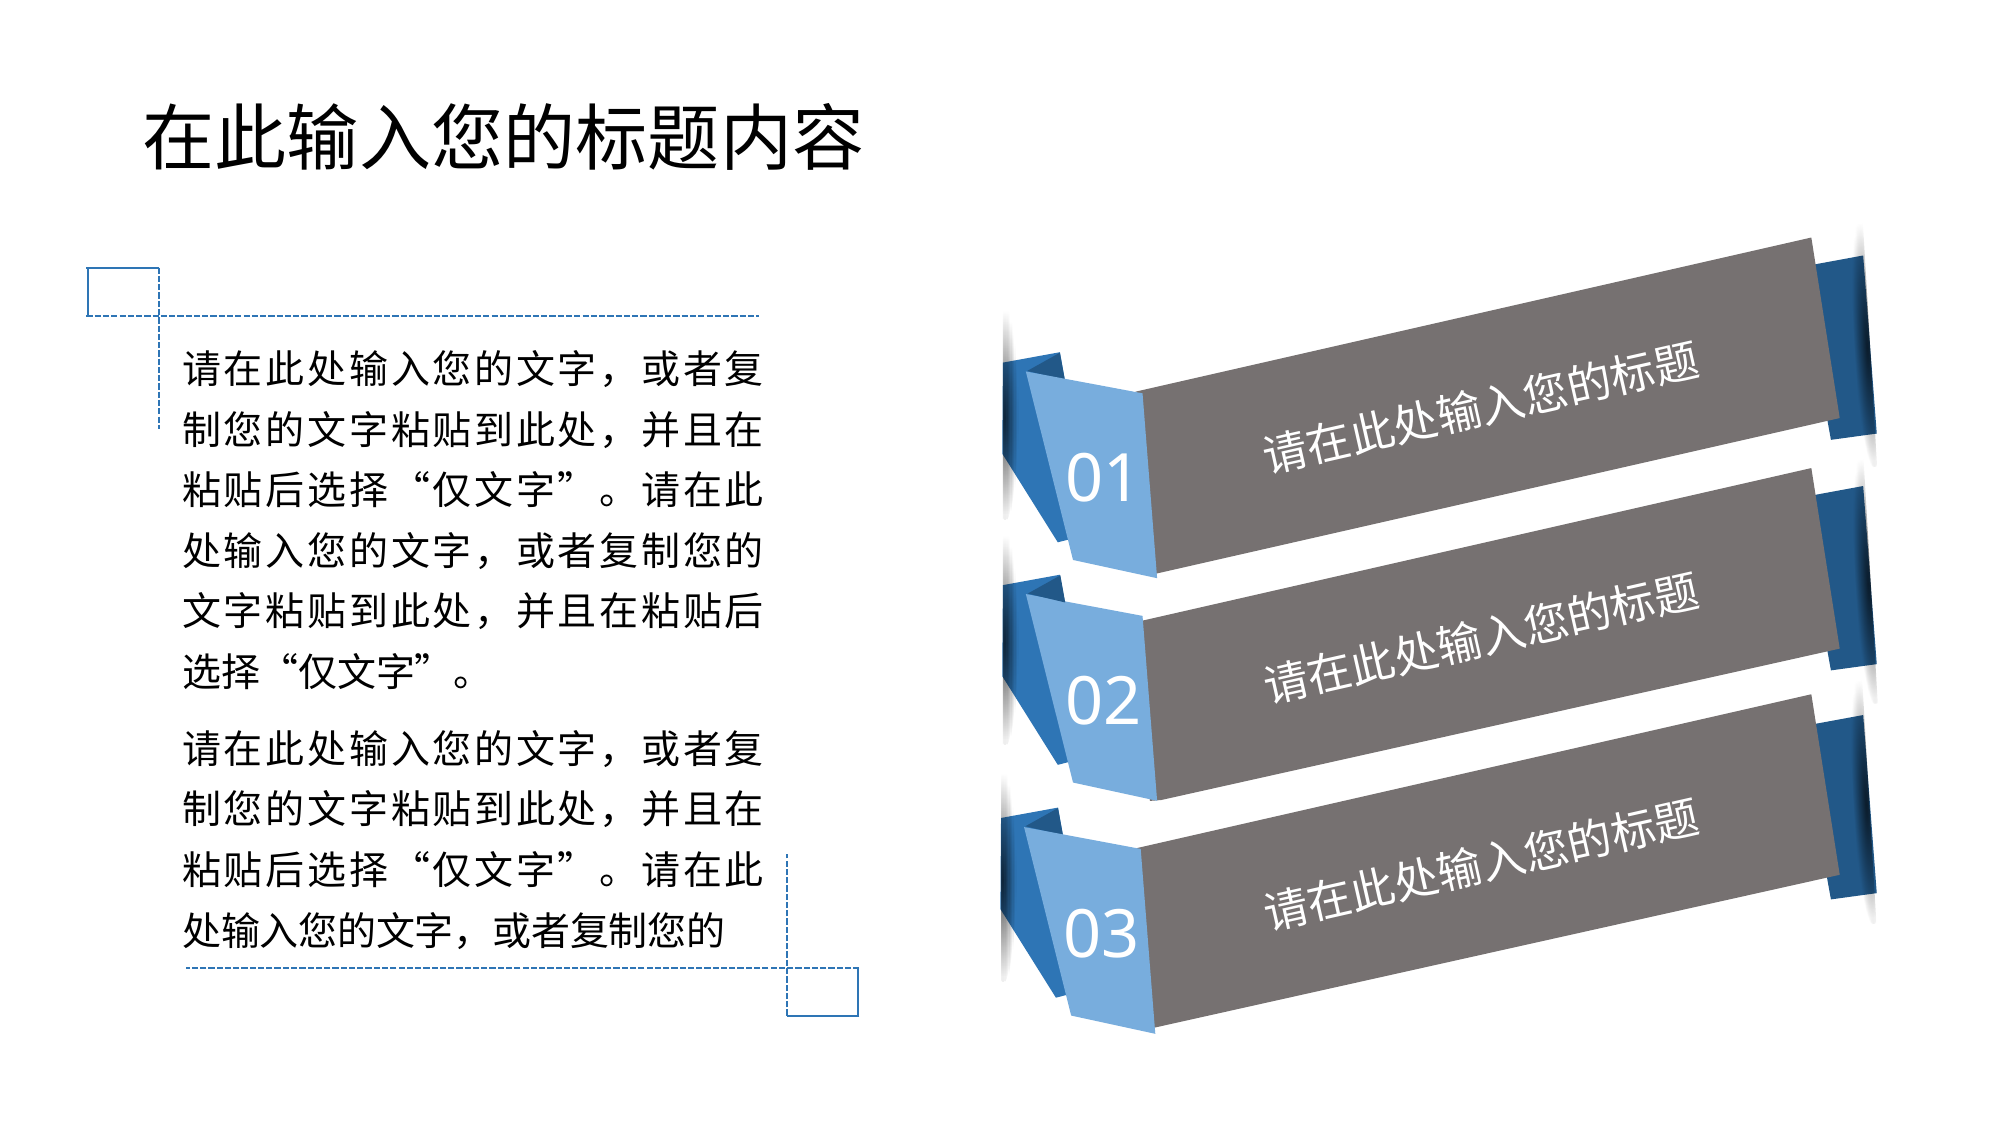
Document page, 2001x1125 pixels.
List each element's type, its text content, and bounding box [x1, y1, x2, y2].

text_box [1000, 768, 1156, 1034]
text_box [1799, 672, 1877, 925]
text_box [1002, 305, 1158, 530]
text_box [1002, 530, 1158, 801]
text_box 请在此处输入您的标题 [1158, 239, 1799, 575]
text_box 请在此处输入您的标题 [1156, 696, 1799, 1029]
text_box 在此输入您的标题内容 [122, 82, 941, 189]
text_box 请在此处输入您的标题 [1156, 469, 1799, 802]
text_box 请在此处输入您的文字，或者复制您的文字粘贴到此处，并且在粘贴后选择“仅文字”。请在此处输入您的文字，或者复制您的文字粘贴到此处，并且在粘贴后选择“仅文字”。 请在此处输入您的文字，或者复制您的文字粘贴到此处，并且在粘贴后选择“仅文字”。请在此处输入您的文字，或者复制您的 [158, 315, 788, 968]
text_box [1799, 216, 1877, 452]
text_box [1799, 452, 1877, 672]
